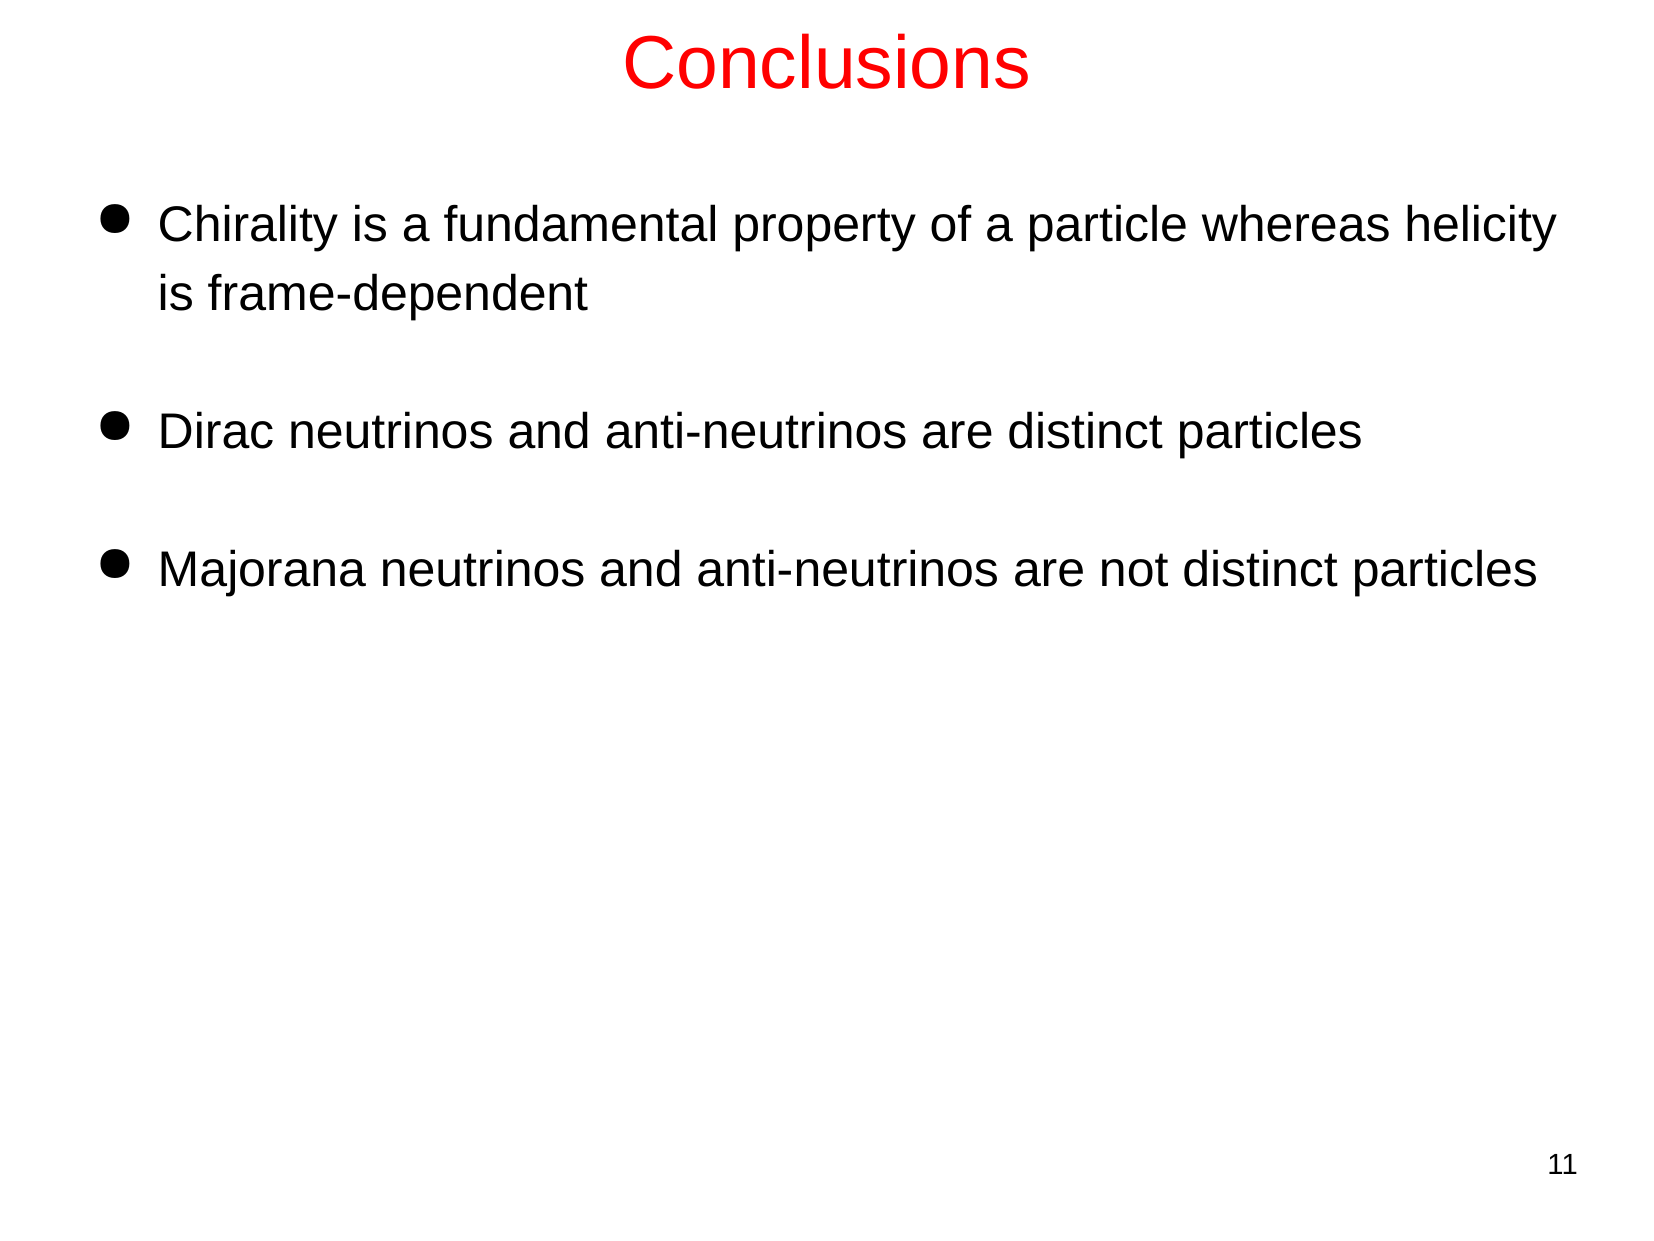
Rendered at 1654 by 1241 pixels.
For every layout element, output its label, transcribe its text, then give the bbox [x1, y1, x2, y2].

text_box Conclusions [82, 13, 1571, 182]
slide_number 11 [1547, 1145, 1647, 1241]
text_box Chirality is a fundamental property of a particle whereas helicity is frame-dependent Dirac neutrinos and anti-neutrinos are distinct particles Majorana neutrinos and anti-neutrinos are not distinct particles [82, 182, 1571, 1058]
